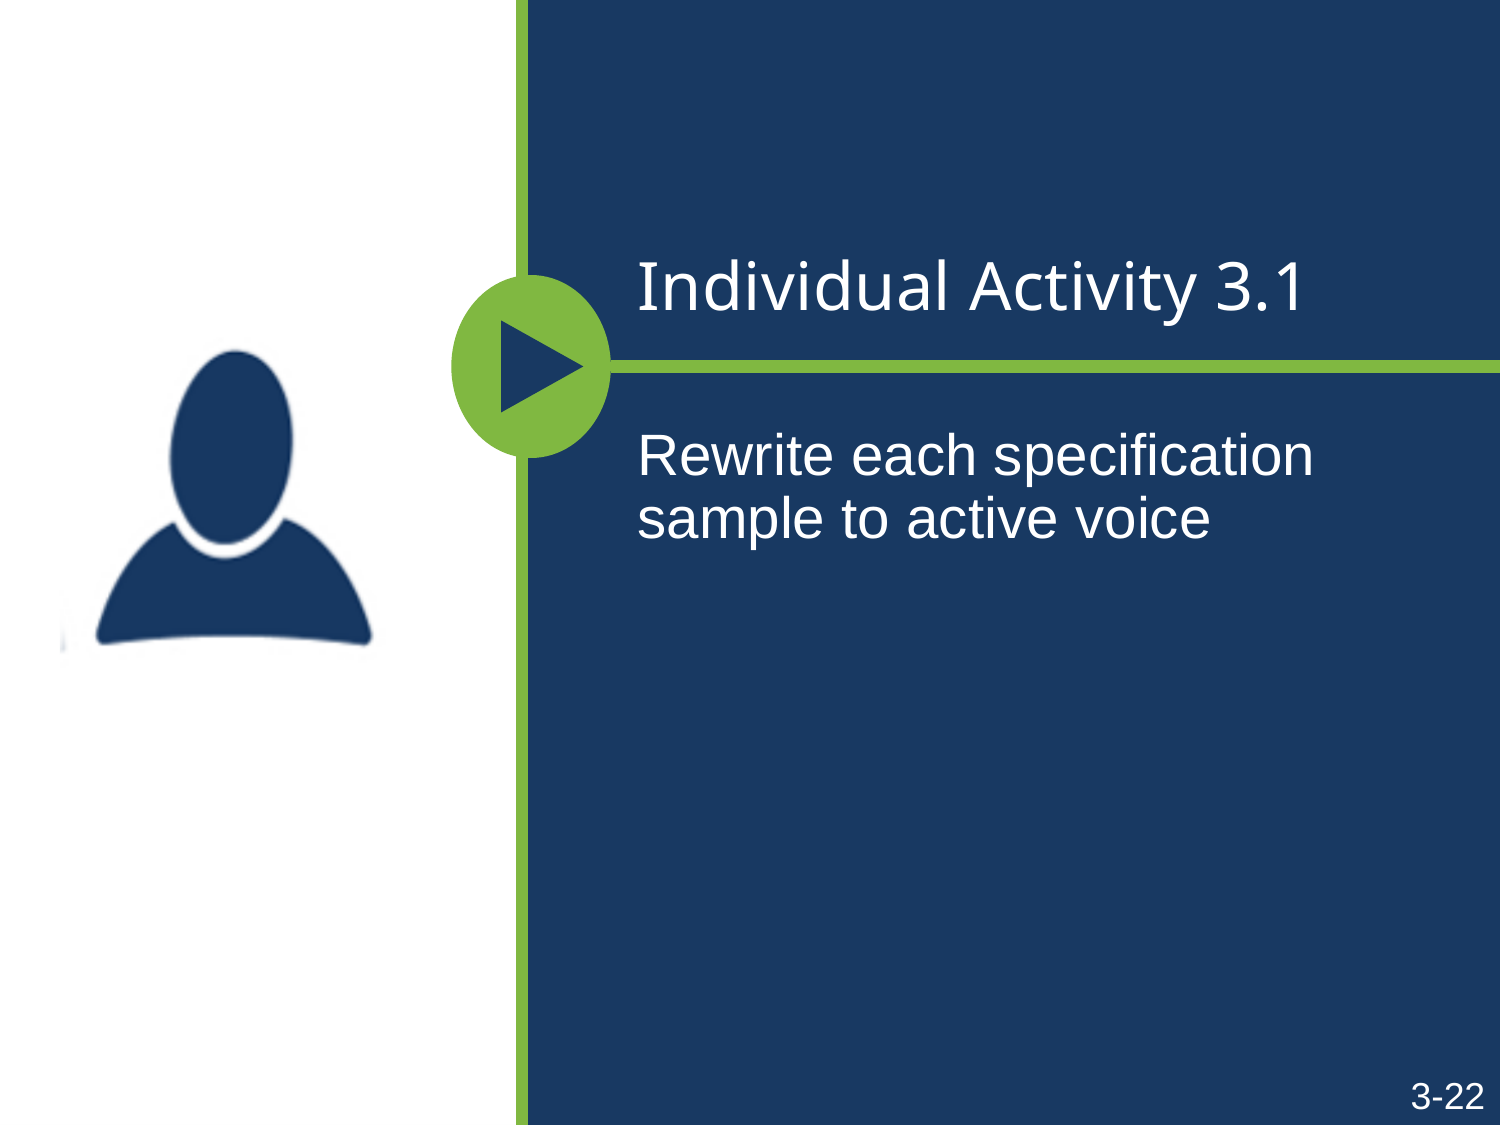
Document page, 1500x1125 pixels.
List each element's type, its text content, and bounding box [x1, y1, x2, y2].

list Rewrite each specification sample to active voice [637, 425, 1425, 1063]
picture [0, 0, 516, 1125]
title Individual Activity 3.1 [637, 58, 1500, 325]
